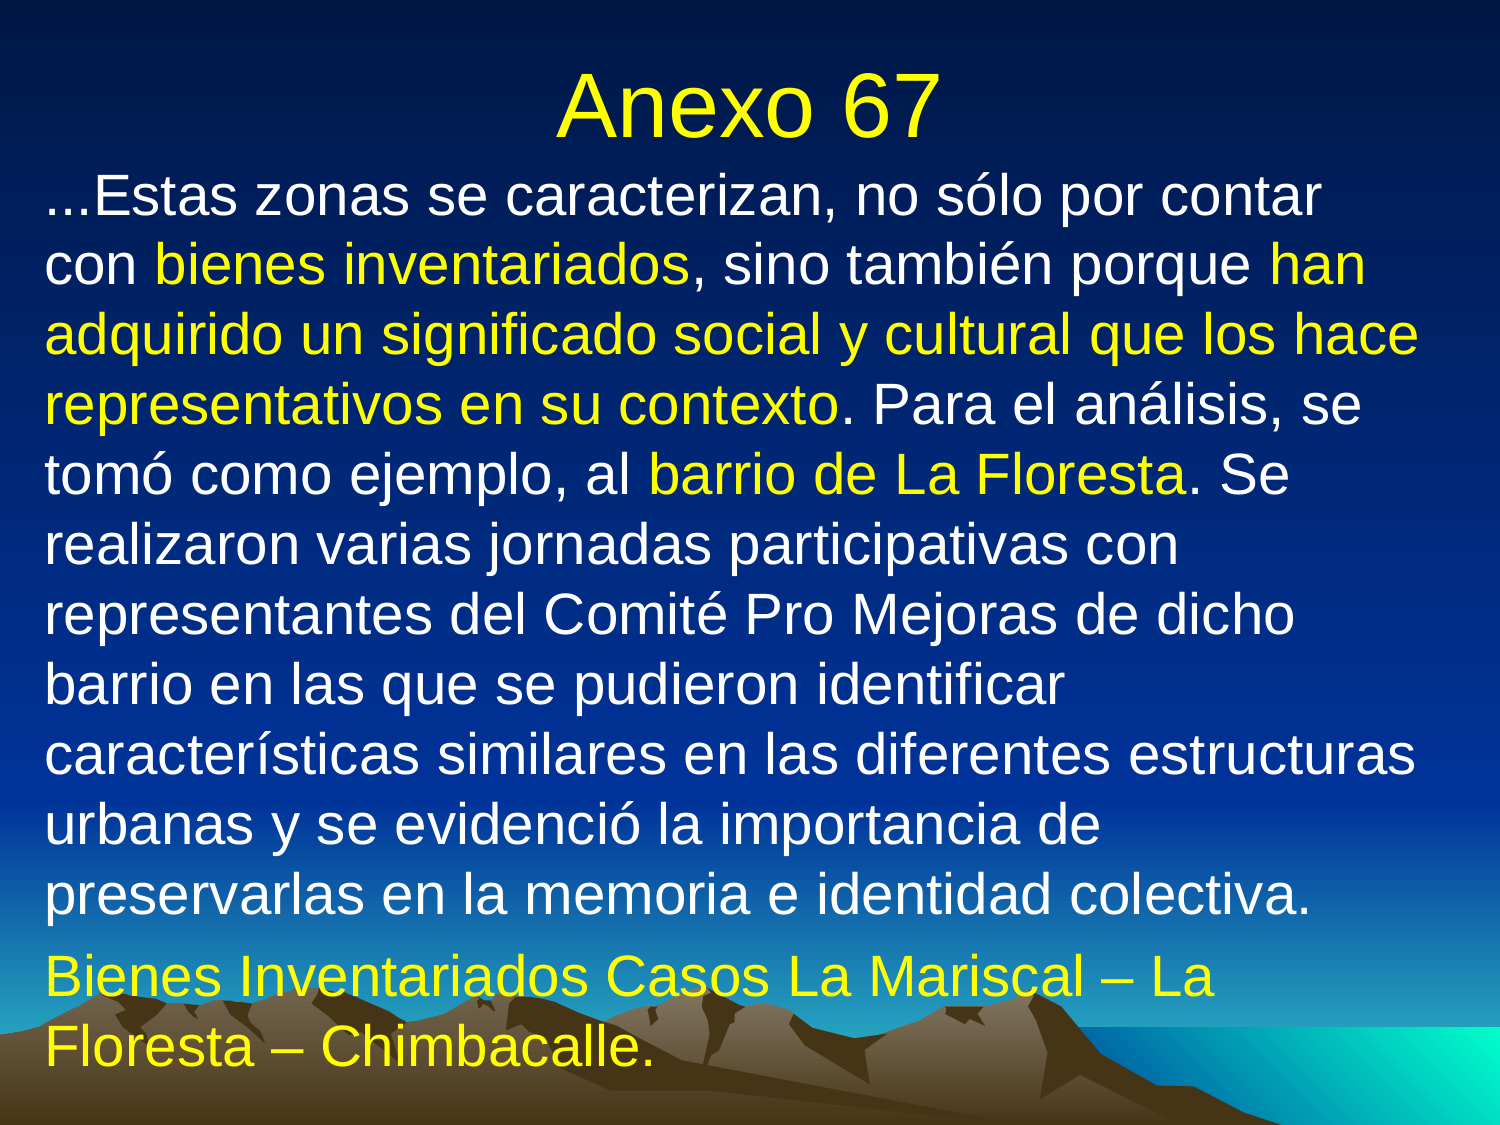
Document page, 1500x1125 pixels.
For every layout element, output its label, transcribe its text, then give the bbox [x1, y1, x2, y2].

list ...Estas zonas se caracterizan, no sólo por contar con bienes inventariados, sino también porque han adquirido un significado social y cultural que los hace representativos en su contexto. Para el análisis, se tomó como ejemplo, al barrio de La Floresta. Se realizaron varias jornadas participativas con representantes del Comité Pro Mejoras de dicho barrio en las que se pudieron identificar características similares en las diferentes estructuras urbanas y se evidenció la importancia de preservarlas en la memoria e identidad colectiva. Bienes Inventariados Casos La Mariscal – La Floresta – Chimbacalle. [29, 149, 1444, 1074]
title Anexo 67 [75, 37, 1425, 149]
